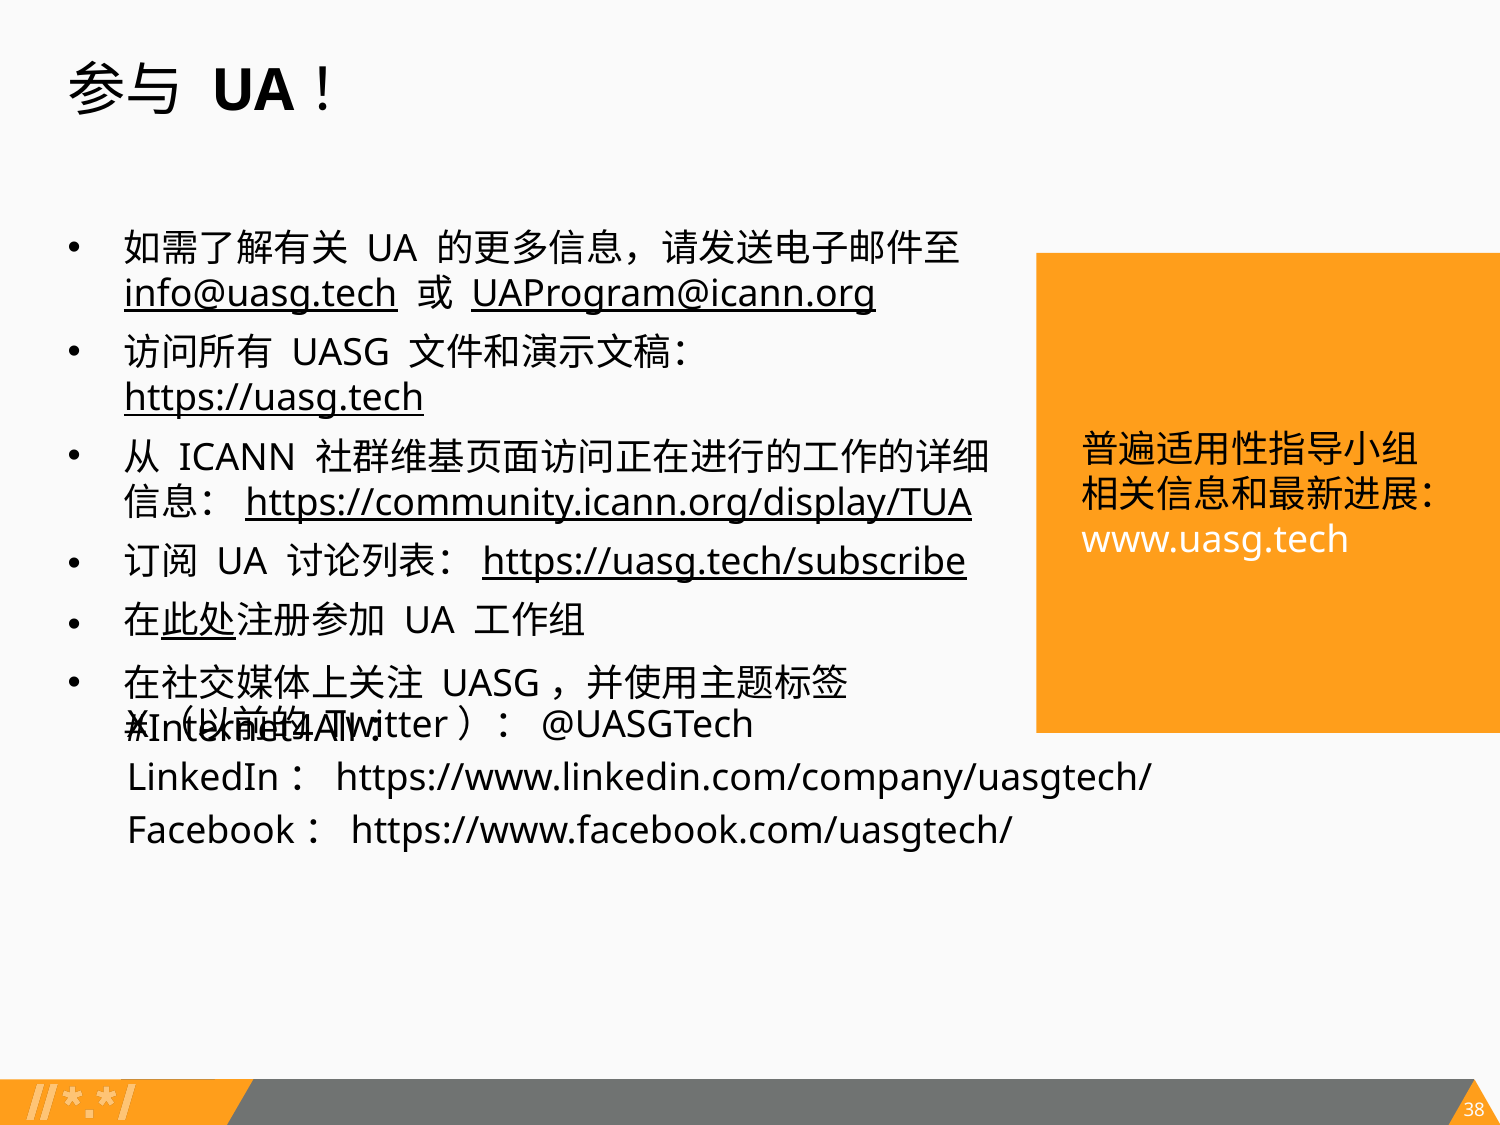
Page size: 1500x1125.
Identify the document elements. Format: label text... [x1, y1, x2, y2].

title 参与 UA！ [52, 45, 1439, 233]
text_box 普遍适用性指导小组相关信息和最新进展：www.uasg.tech [1036, 252, 1500, 733]
text_box X（以前的 Twitter）：@UASGTech LinkedIn：https://www.linkedin.com/company/uasgtech/ Facebook：https://www.facebook.com/uasgtech/ [112, 692, 1304, 894]
text_box 如需了解有关 UA 的更多信息，请发送电子邮件至 info@uasg.tech 或 UAProgram@icann.org 访问所有 UASG 文件和演示文稿：https://uasg.tech 从 ICANN 社群维基页面访问正在进行的工作的详细信息：https://community.icann.org/display/TUA 订阅 UA 讨论列表：https://uasg.tech/subscribe 在此处注册参加 UA 工作组 在社交媒体上关注 UASG，并使用主题标签 #Internet4All： [52, 216, 1007, 828]
